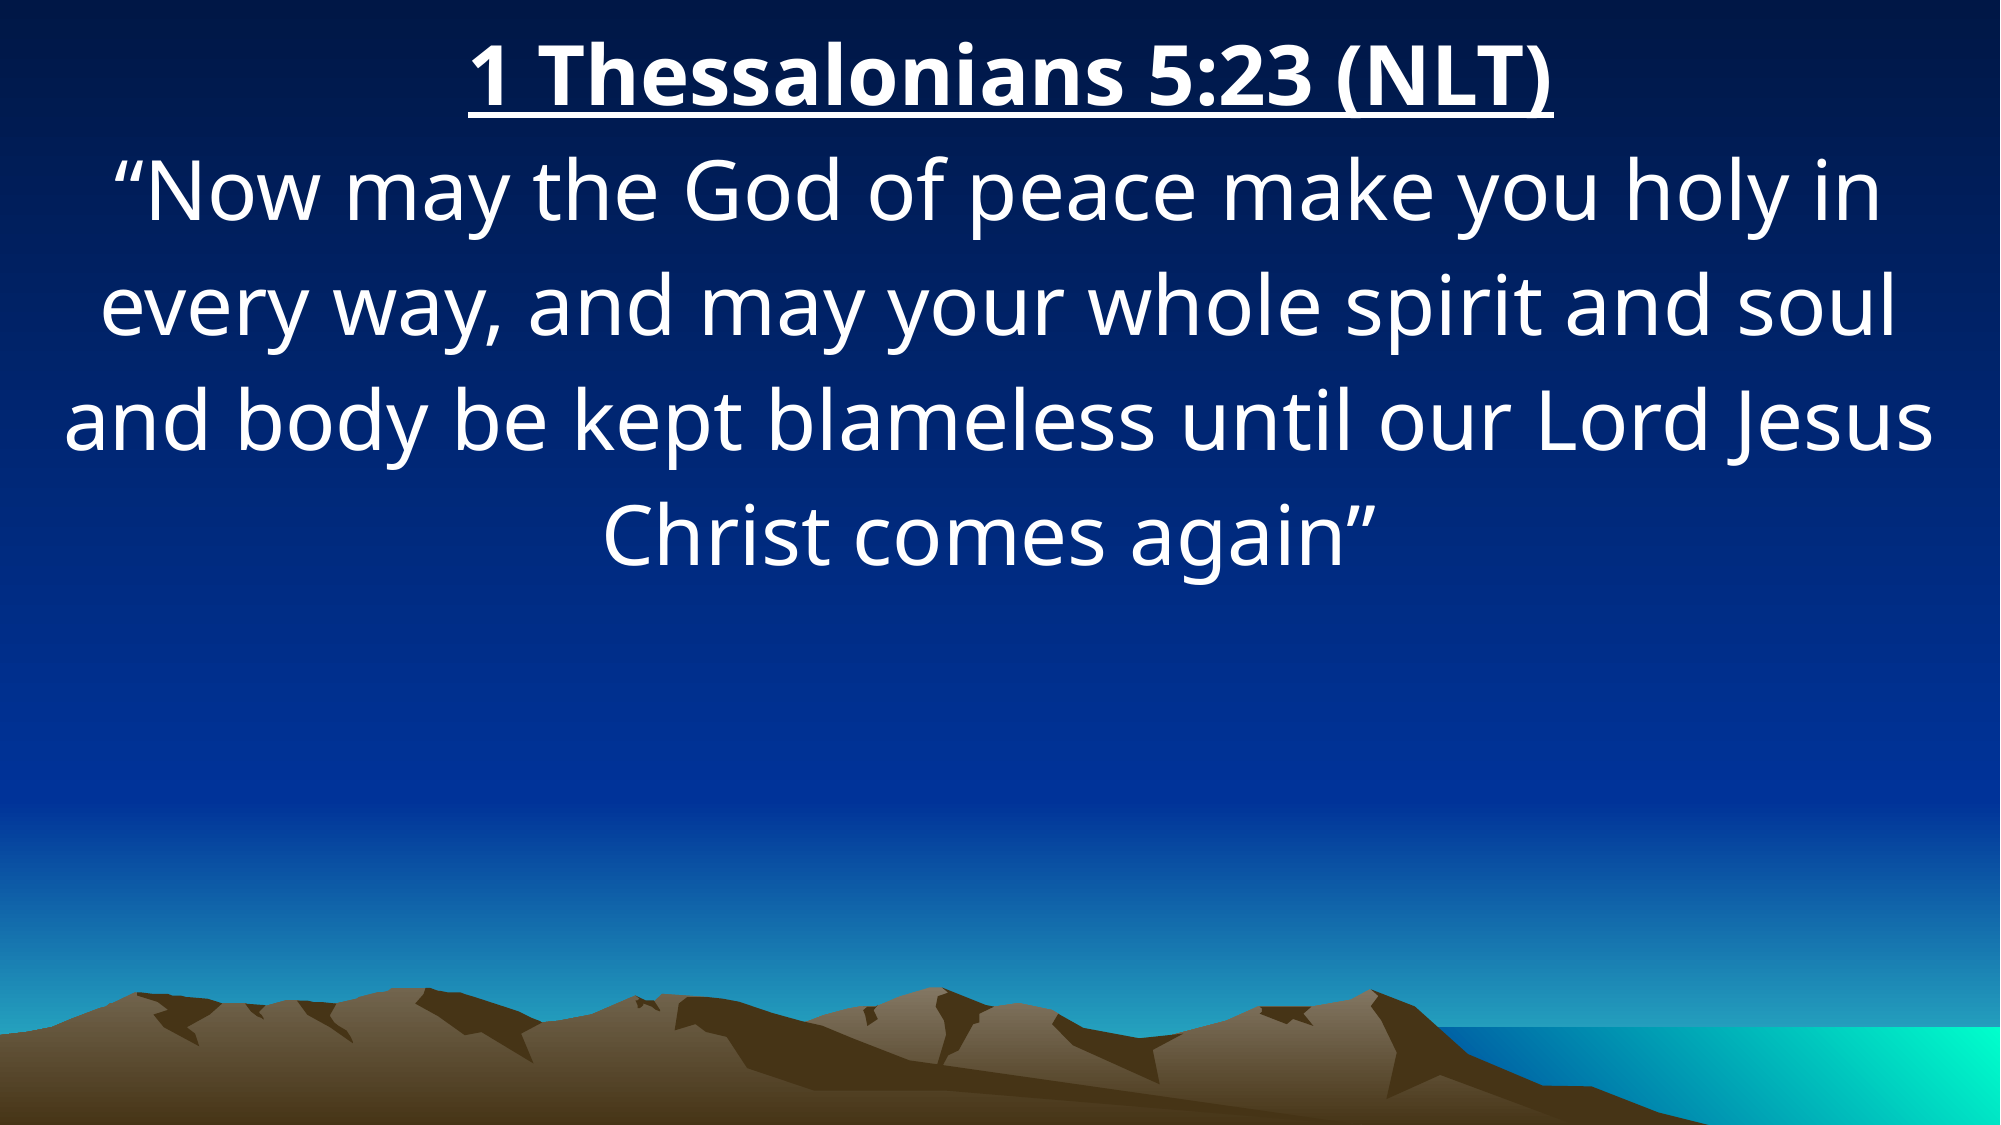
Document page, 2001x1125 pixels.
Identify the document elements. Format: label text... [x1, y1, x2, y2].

text_box 1 Thessalonians 5:23 (NLT) “Now may the God of peace make you holy in every way, and may your whole spirit and soul and body be kept blameless until our Lord Jesus Christ comes again” [0, 0, 2000, 863]
